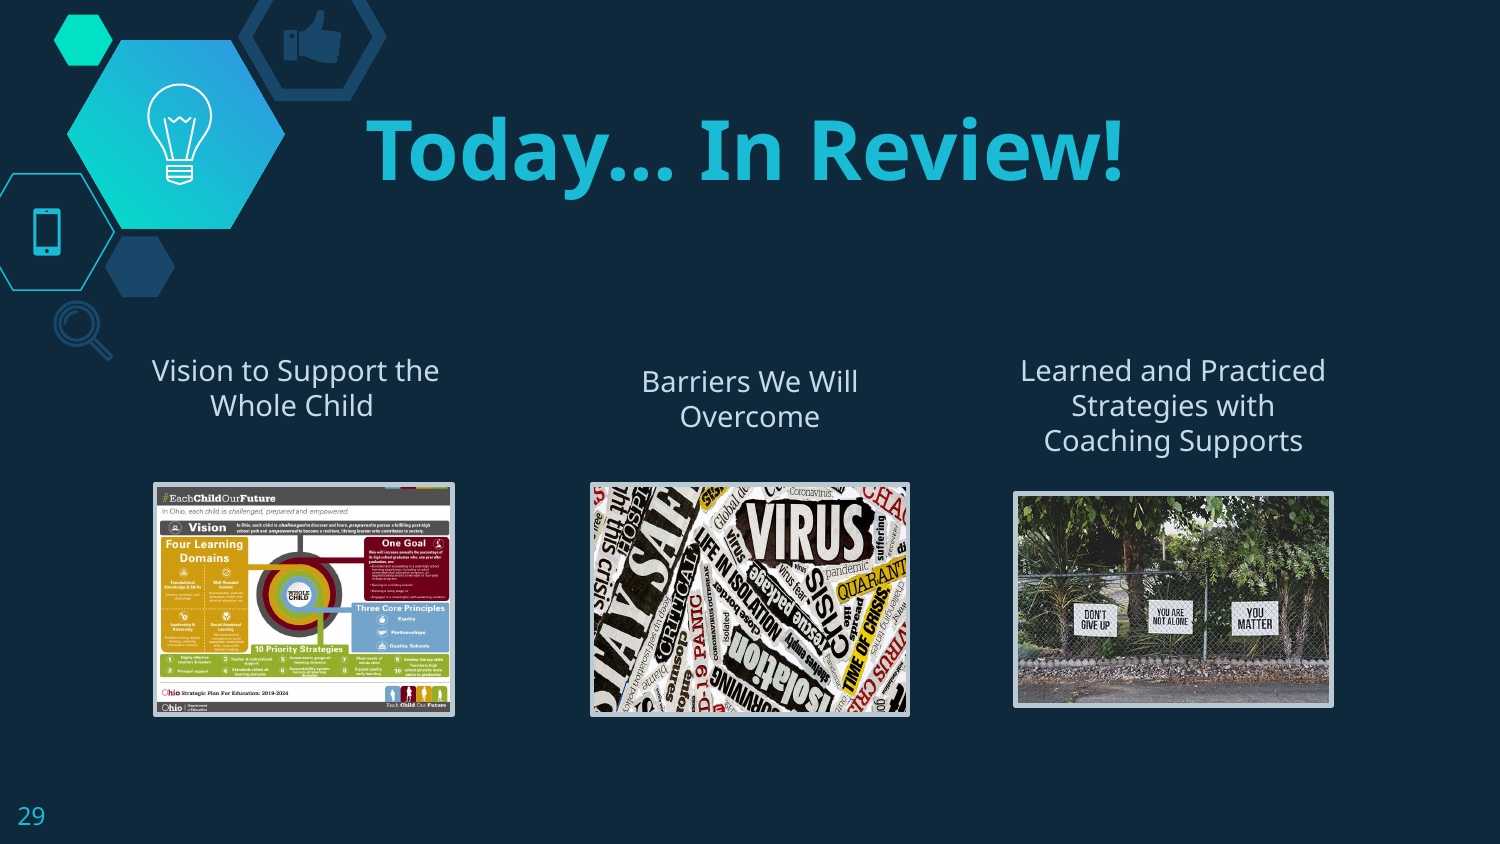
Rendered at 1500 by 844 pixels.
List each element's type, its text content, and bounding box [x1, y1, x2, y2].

title Today... In Review! [350, 106, 1340, 213]
picture [157, 486, 451, 713]
list Learned and Practiced Strategies with Coaching Supports [994, 337, 1352, 798]
picture [1017, 495, 1330, 704]
picture [593, 486, 907, 713]
slide_number ‹#› [2, 785, 93, 844]
list Barriers We Will Overcome [571, 348, 929, 808]
list Vision to Support the Whole Child [117, 337, 475, 798]
